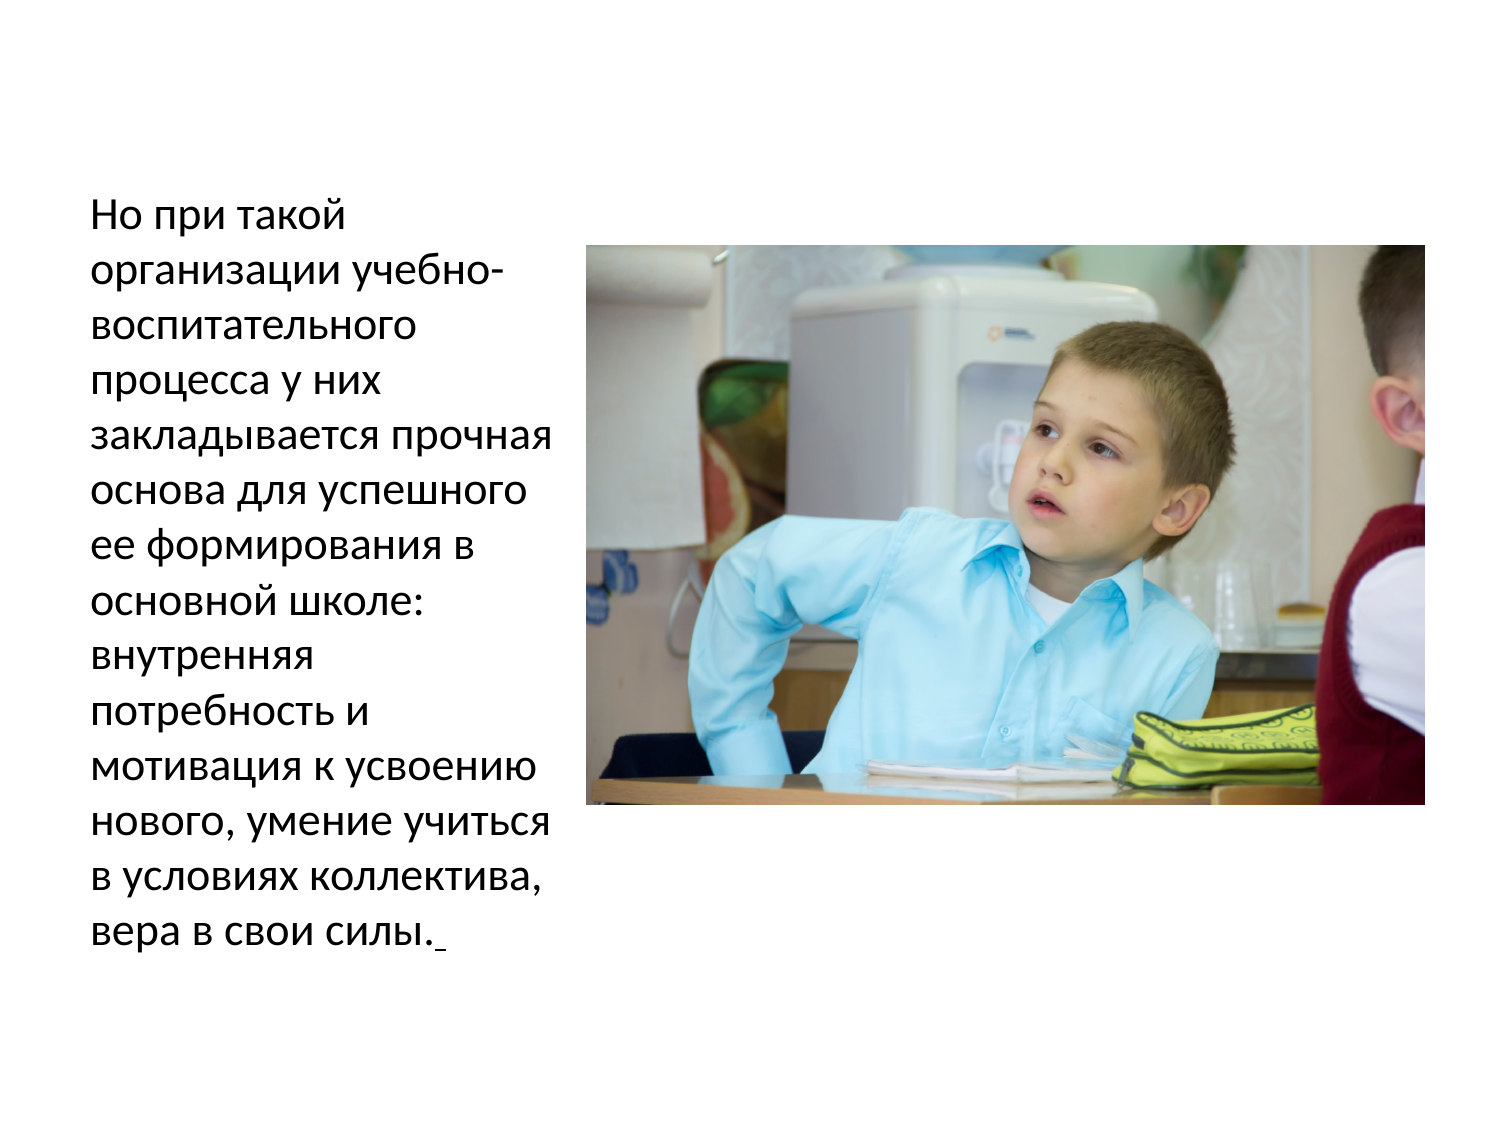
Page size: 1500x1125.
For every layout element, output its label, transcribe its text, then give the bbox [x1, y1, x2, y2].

list Но при такой организации учебно-воспитательного процесса у них закладывается прочная основа для успешного ее формирования в основной школе: внутренняя потребность и мотивация к усвоению нового, умение учиться в условиях коллектива, вера в свои силы. [75, 175, 569, 1005]
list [586, 245, 1426, 805]
